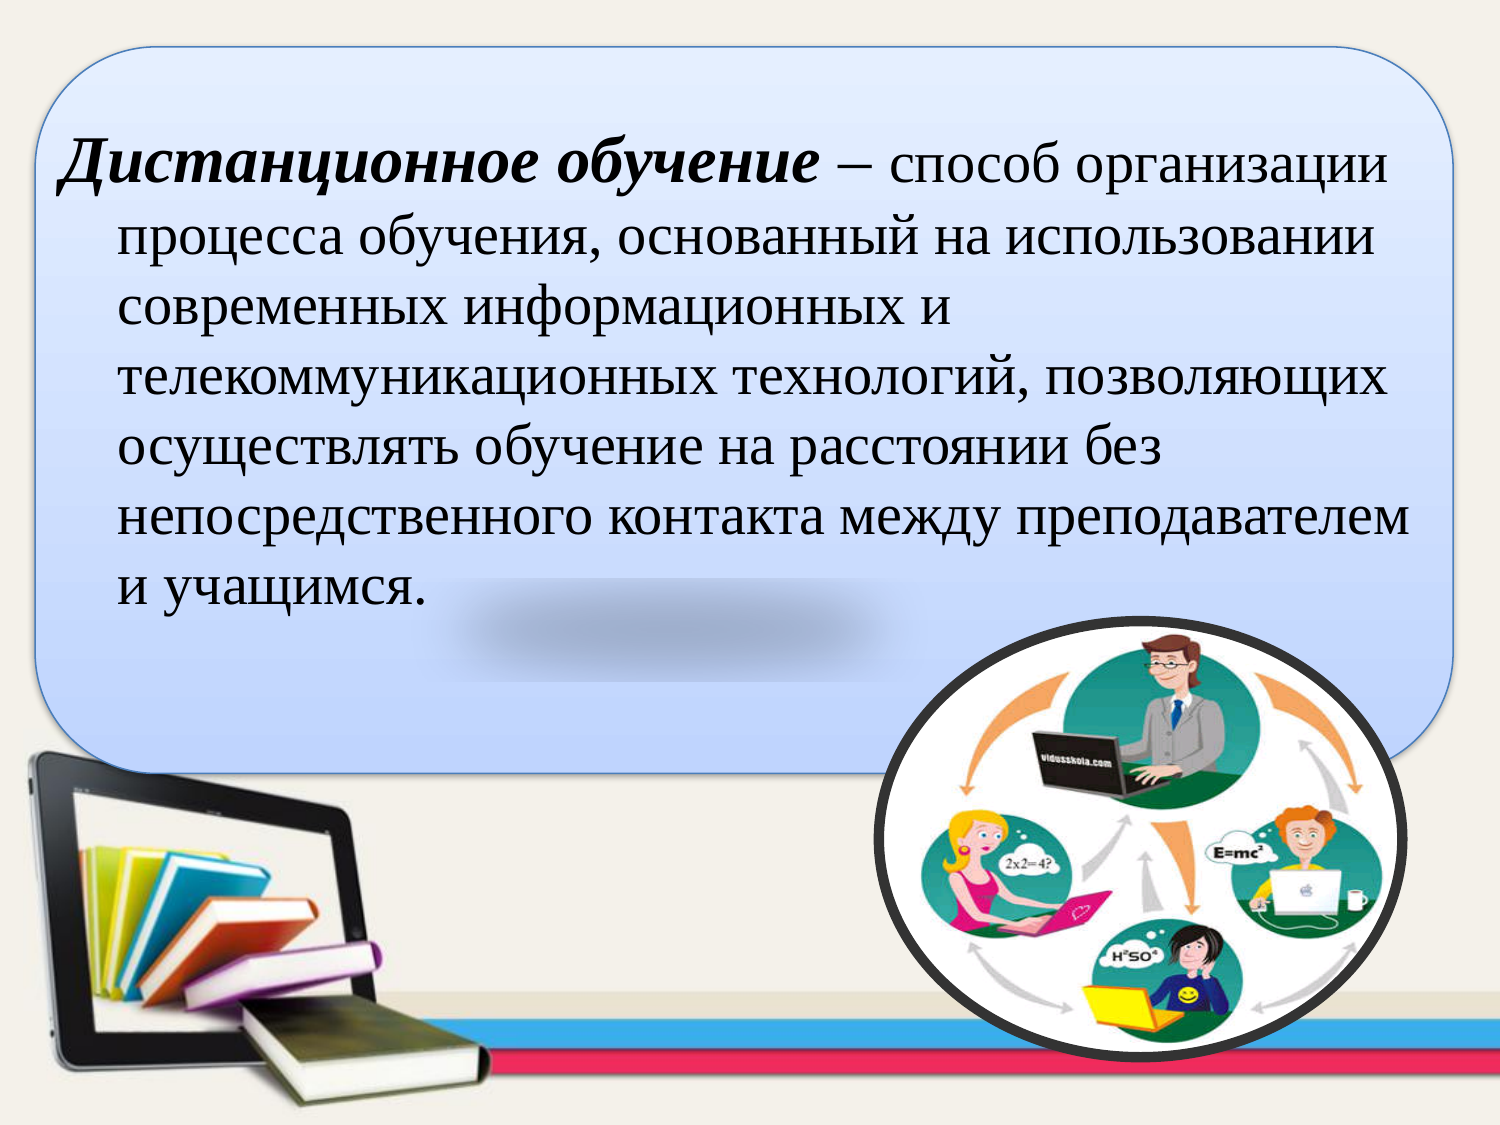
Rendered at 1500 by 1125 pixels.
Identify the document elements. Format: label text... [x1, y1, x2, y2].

picture [0, 0, 1500, 1125]
text_box [1408, 727, 1429, 748]
list Дистанционное обучение – способ организации процесса обучения, основанный на использовании современных информационных и телекоммуникационных технологий, позволяющих осуществлять обучение на расстоянии без непосредственного контакта между преподавателем и учащимся. [46, 35, 1465, 727]
text_box [34, 116, 46, 705]
text_box [59, 727, 873, 775]
